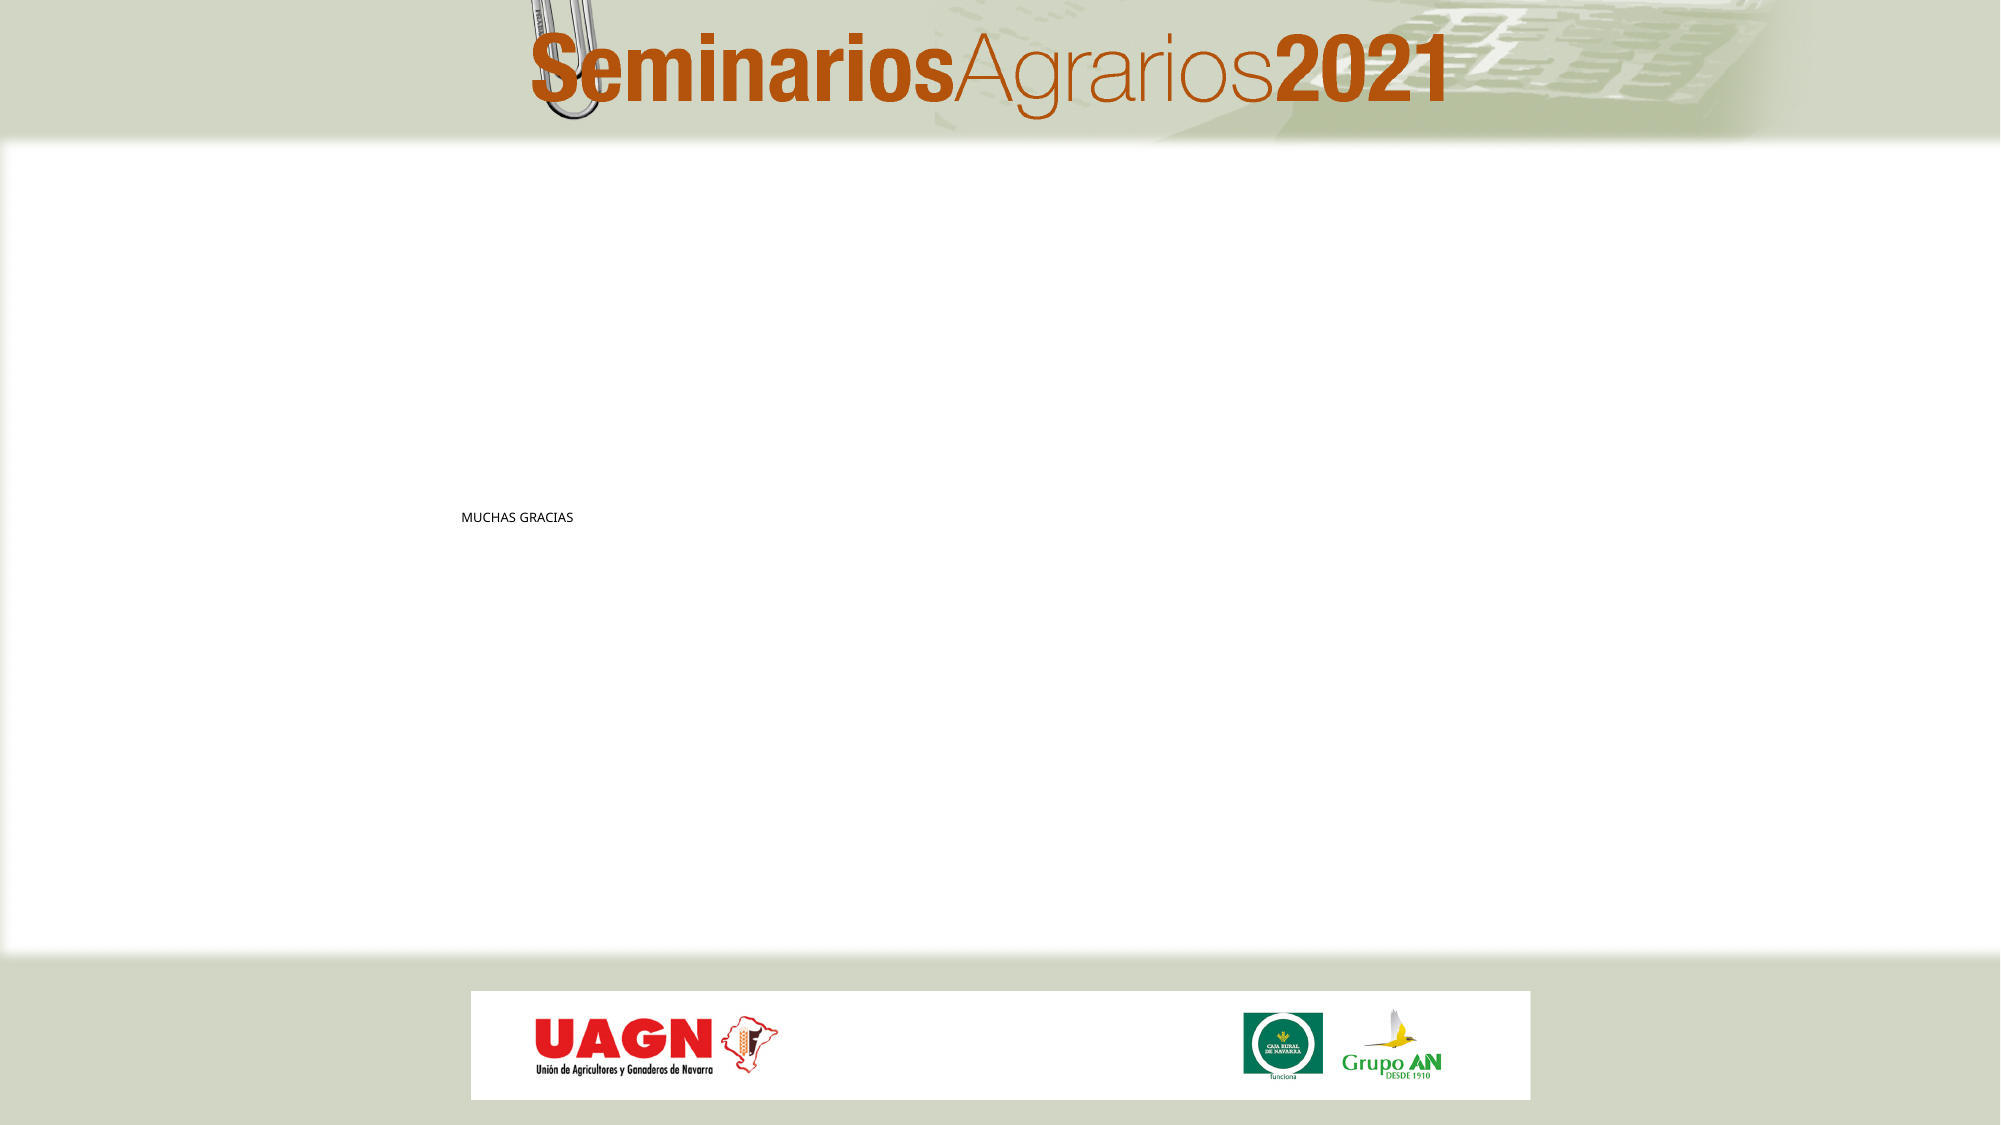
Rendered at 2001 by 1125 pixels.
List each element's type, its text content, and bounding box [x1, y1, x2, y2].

picture [0, 0, 2001, 1125]
title MUCHAS GRACIAS [446, 416, 1947, 533]
